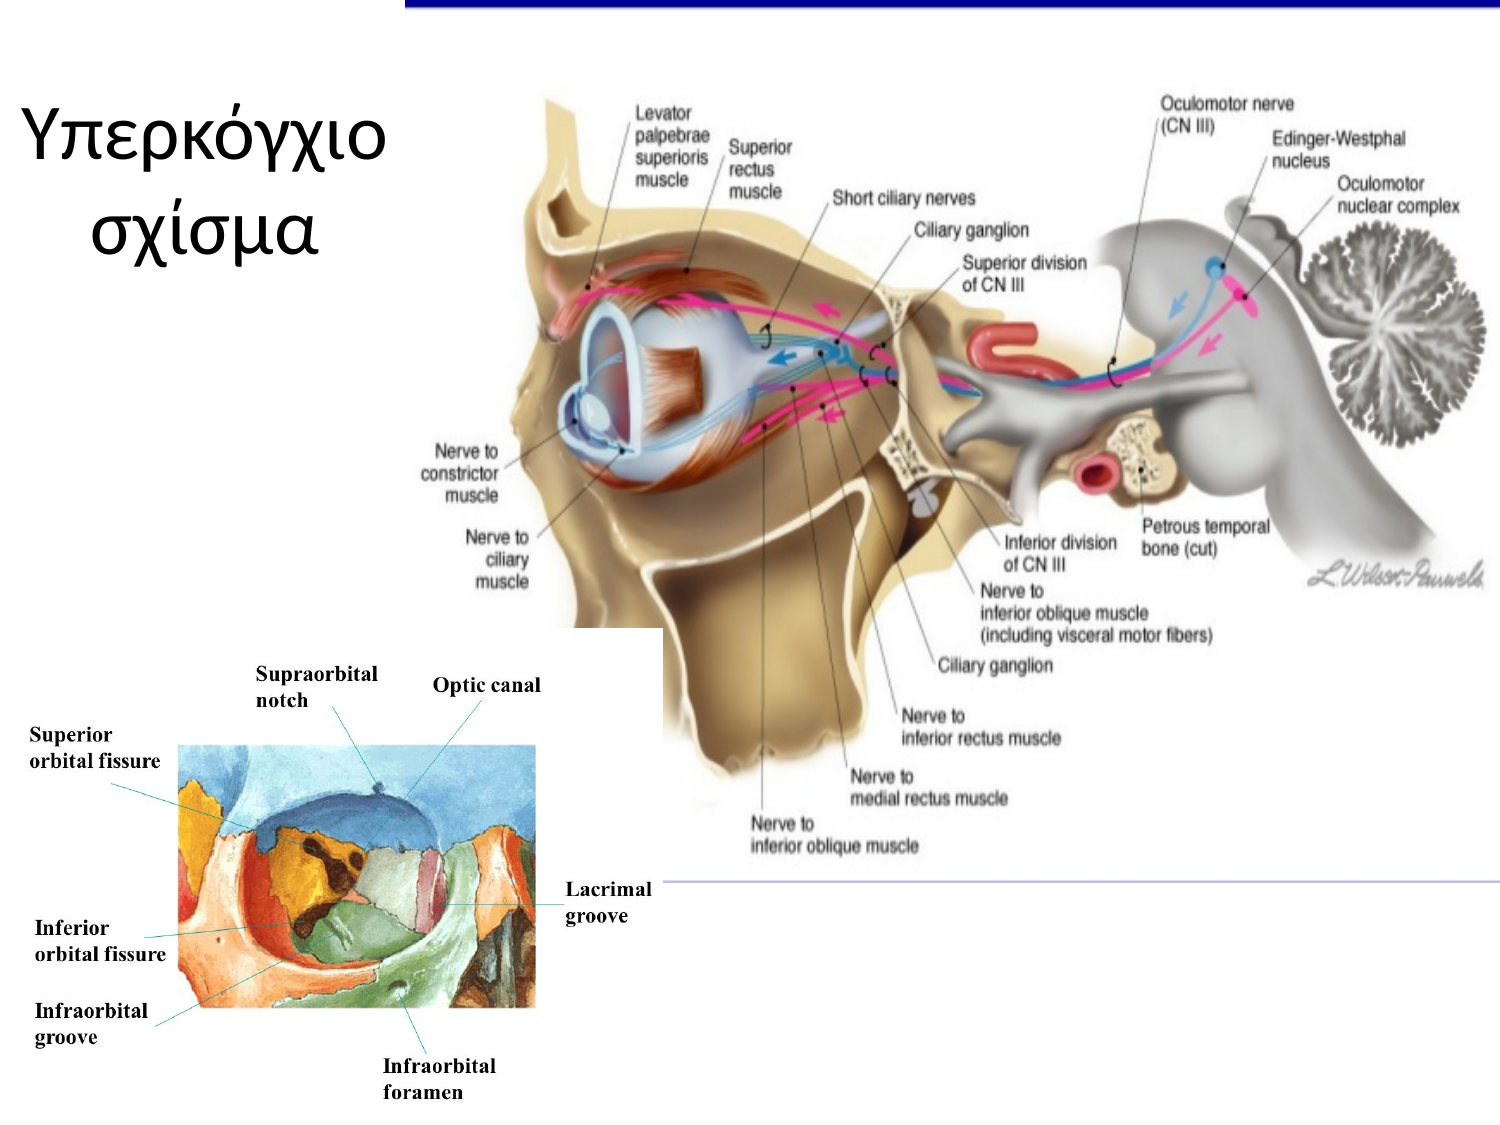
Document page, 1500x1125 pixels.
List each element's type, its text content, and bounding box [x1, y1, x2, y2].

title Υπερκόγχιο σχίσμα [0, 0, 400, 352]
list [405, 0, 1500, 883]
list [0, 627, 663, 1125]
